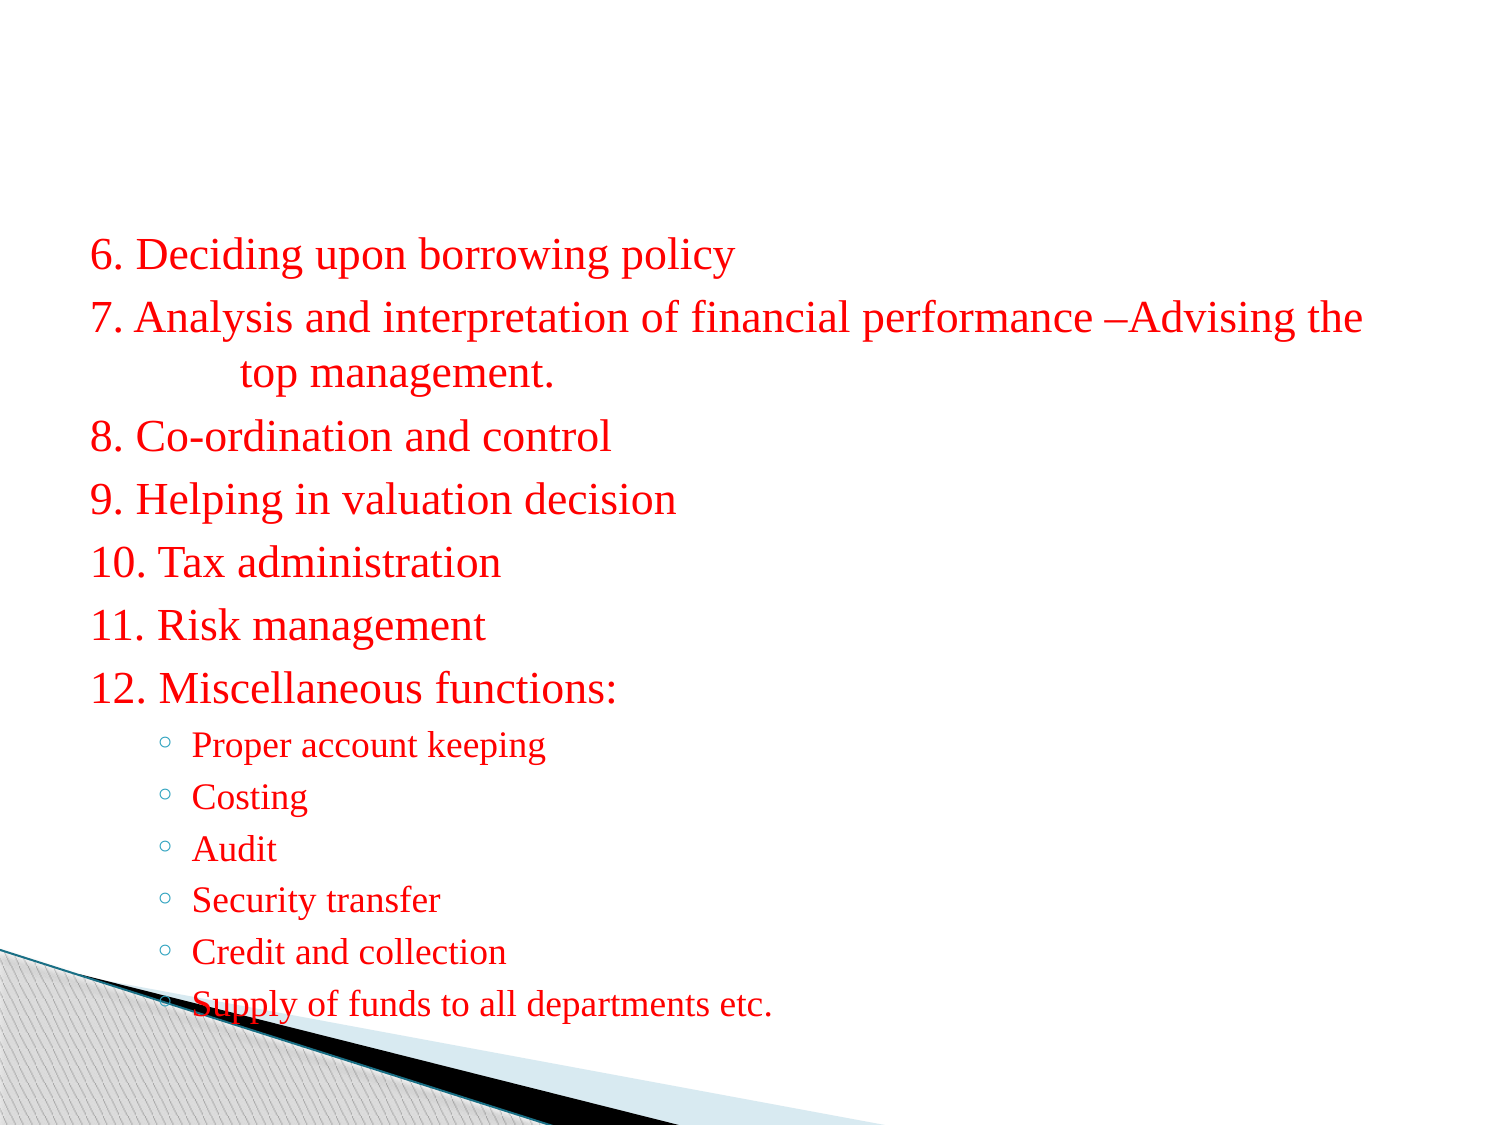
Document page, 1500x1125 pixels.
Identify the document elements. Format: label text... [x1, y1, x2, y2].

list 6. Deciding upon borrowing policy 7. Analysis and interpretation of financial performance –Advising the top management. 8. Co-ordination and control 9. Helping in valuation decision 10. Tax administration 11. Risk management 12. Miscellaneous functions: Proper account keeping Costing Audit Security transfer Credit and collection Supply of funds to all departments etc. [75, 90, 1425, 1106]
